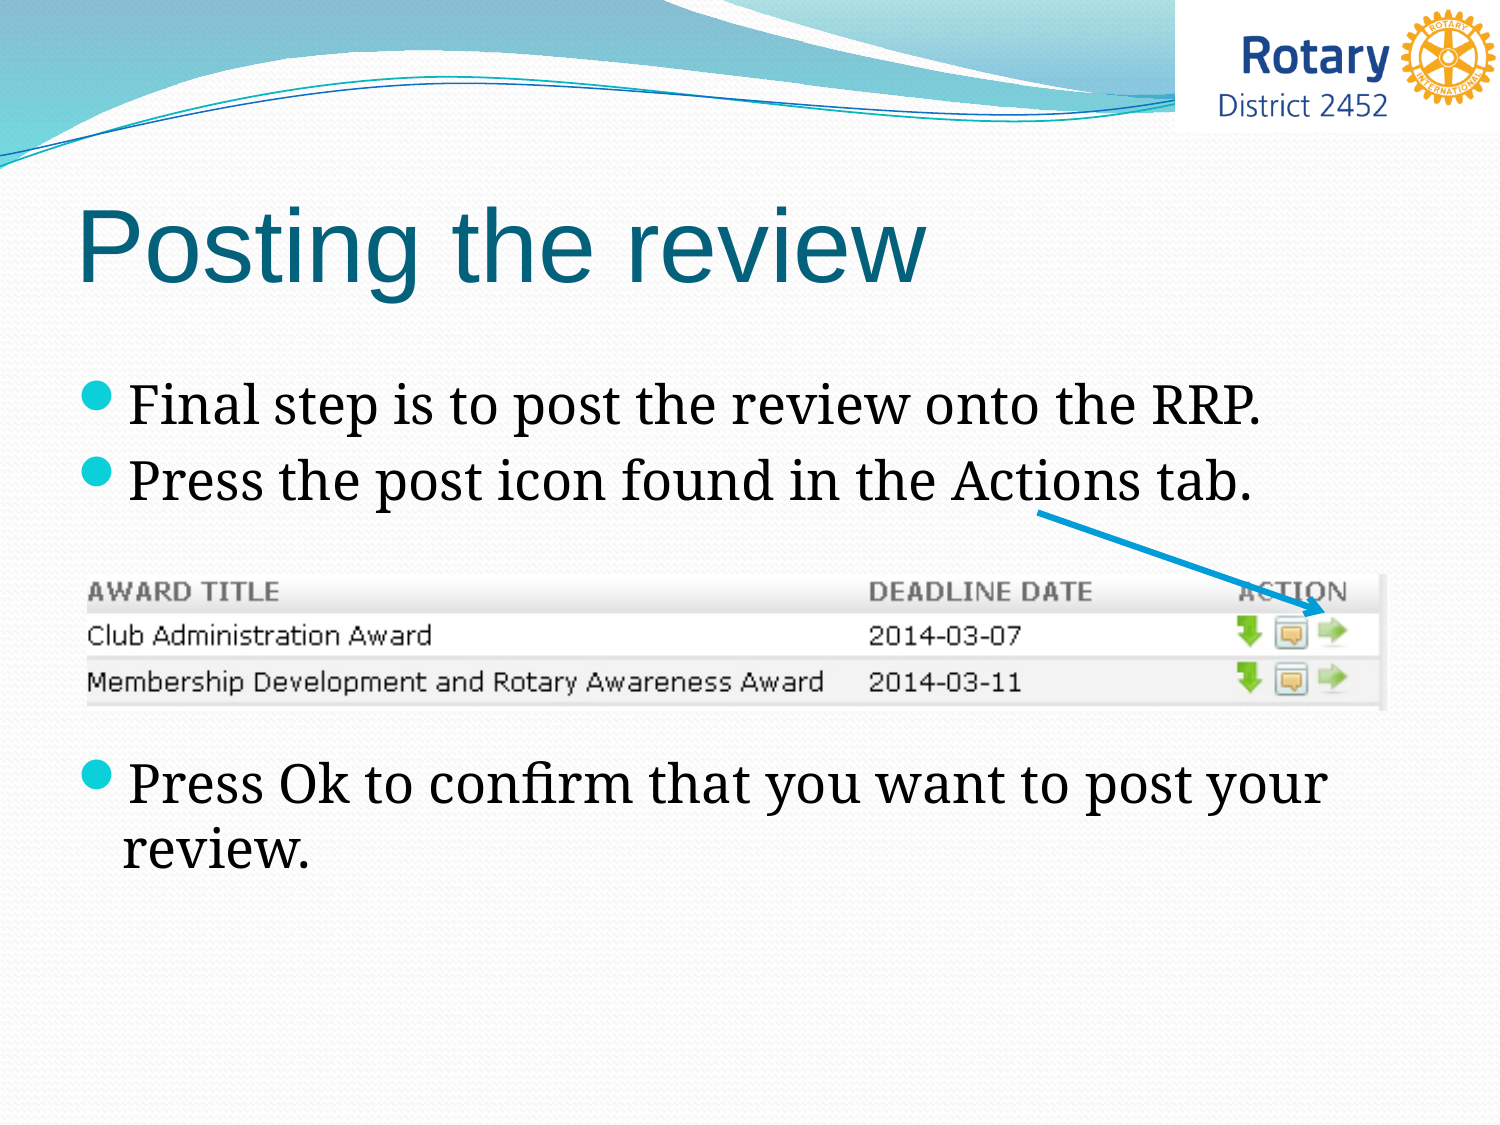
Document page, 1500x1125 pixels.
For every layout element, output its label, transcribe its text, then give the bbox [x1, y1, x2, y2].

title Posting the review [75, 115, 1425, 303]
picture [1174, 0, 1500, 134]
picture [87, 574, 1390, 711]
list Final step is to post the review onto the RRP. Press the post icon found in the Actions tab. Press Ok to confirm that you want to post your review. [62, 362, 1425, 1083]
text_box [1037, 512, 1326, 613]
